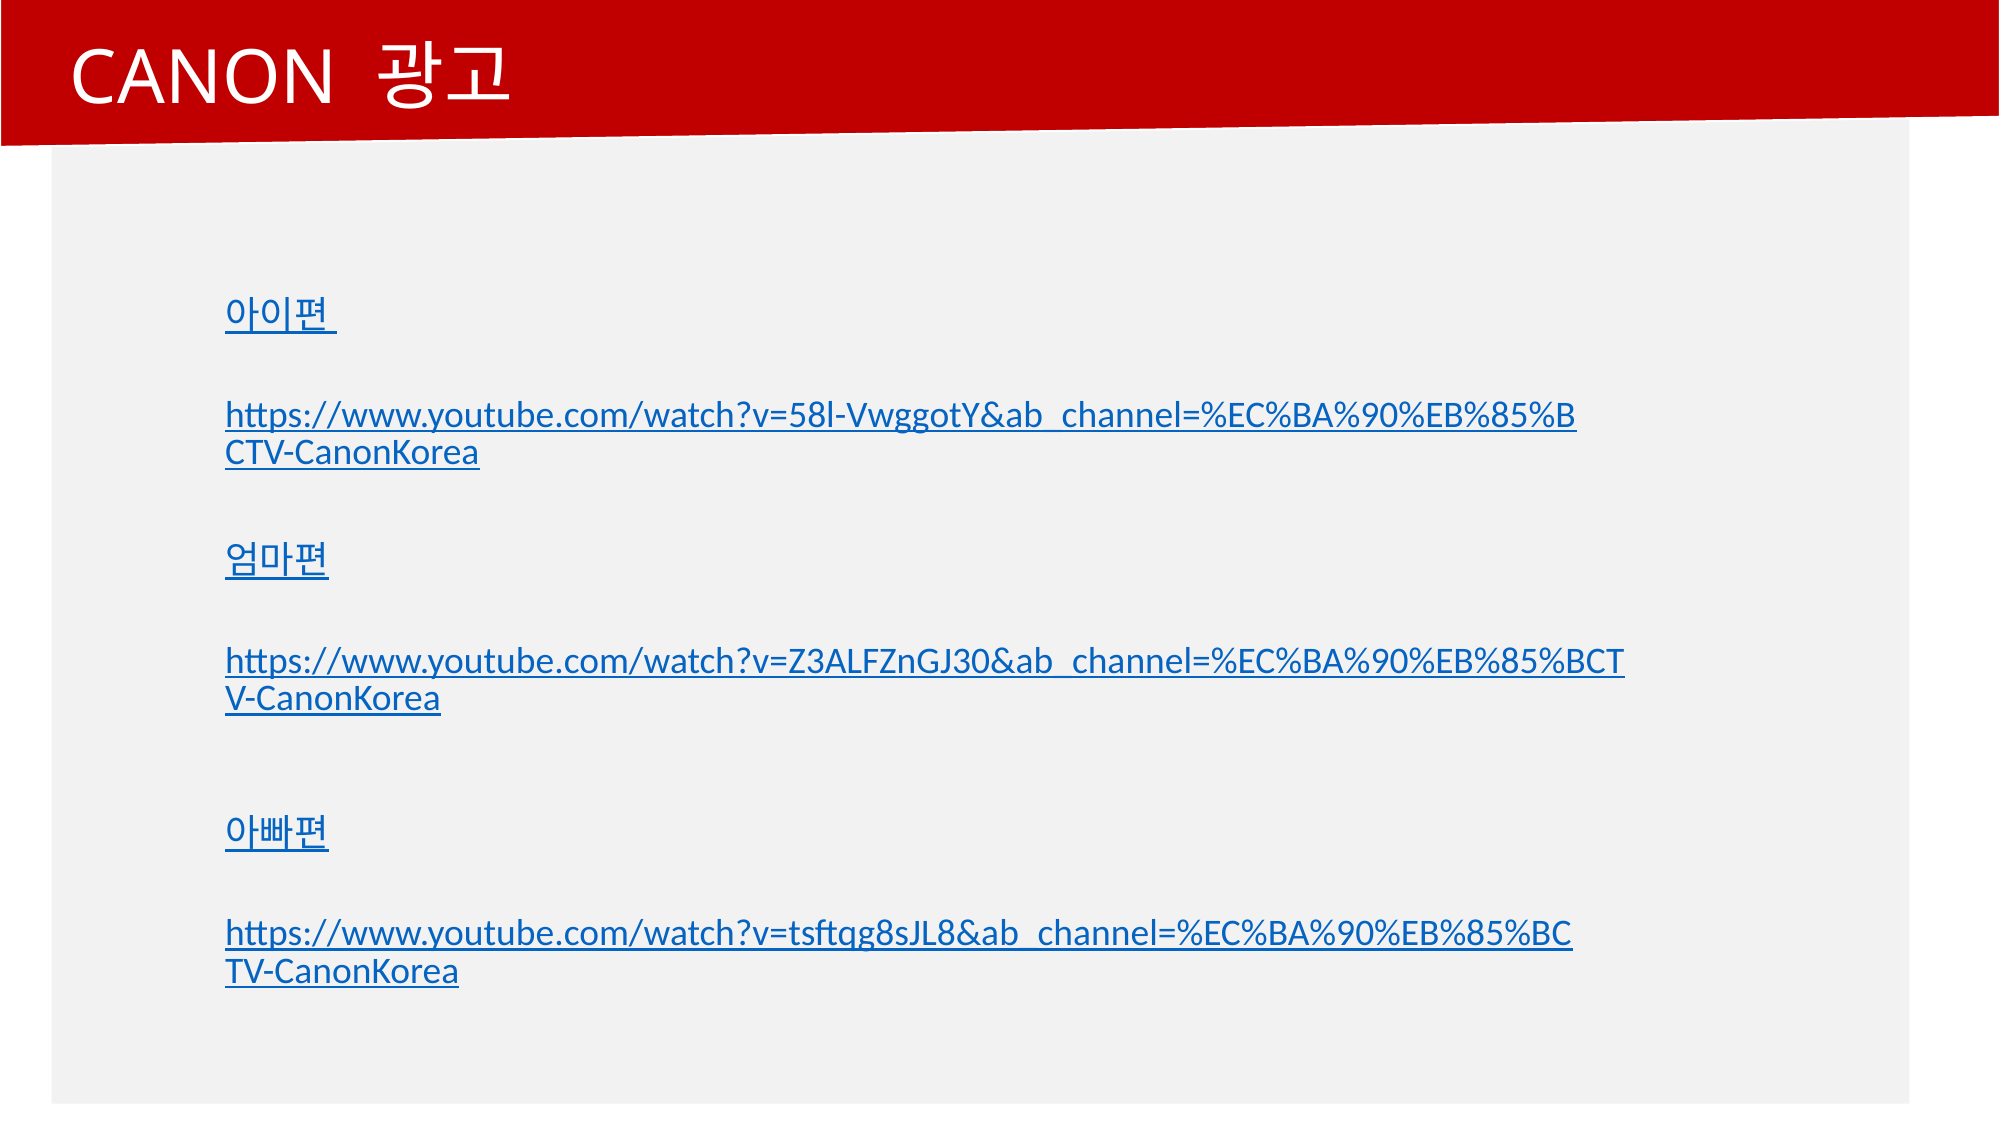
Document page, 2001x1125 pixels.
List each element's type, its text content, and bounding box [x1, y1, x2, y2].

text_box 엄마편 https://www.youtube.com/watch?v=Z3ALFZnGJ30&ab_channel=%EC%BA%90%EB%85%BCTV-CanonKorea [210, 528, 1652, 688]
text_box CANON 광고 [55, 21, 529, 126]
text_box 아이편 https://www.youtube.com/watch?v=58l-VwggotY&ab_channel=%EC%BA%90%EB%85%BCTV-CanonKorea [210, 283, 1594, 443]
text_box [0, 0, 2000, 148]
text_box 아빠편 https://www.youtube.com/watch?v=tsftqg8sJL8&ab_channel=%EC%BA%90%EB%85%BCTV-CanonKorea [210, 801, 1594, 961]
text_box [51, 120, 1910, 1105]
